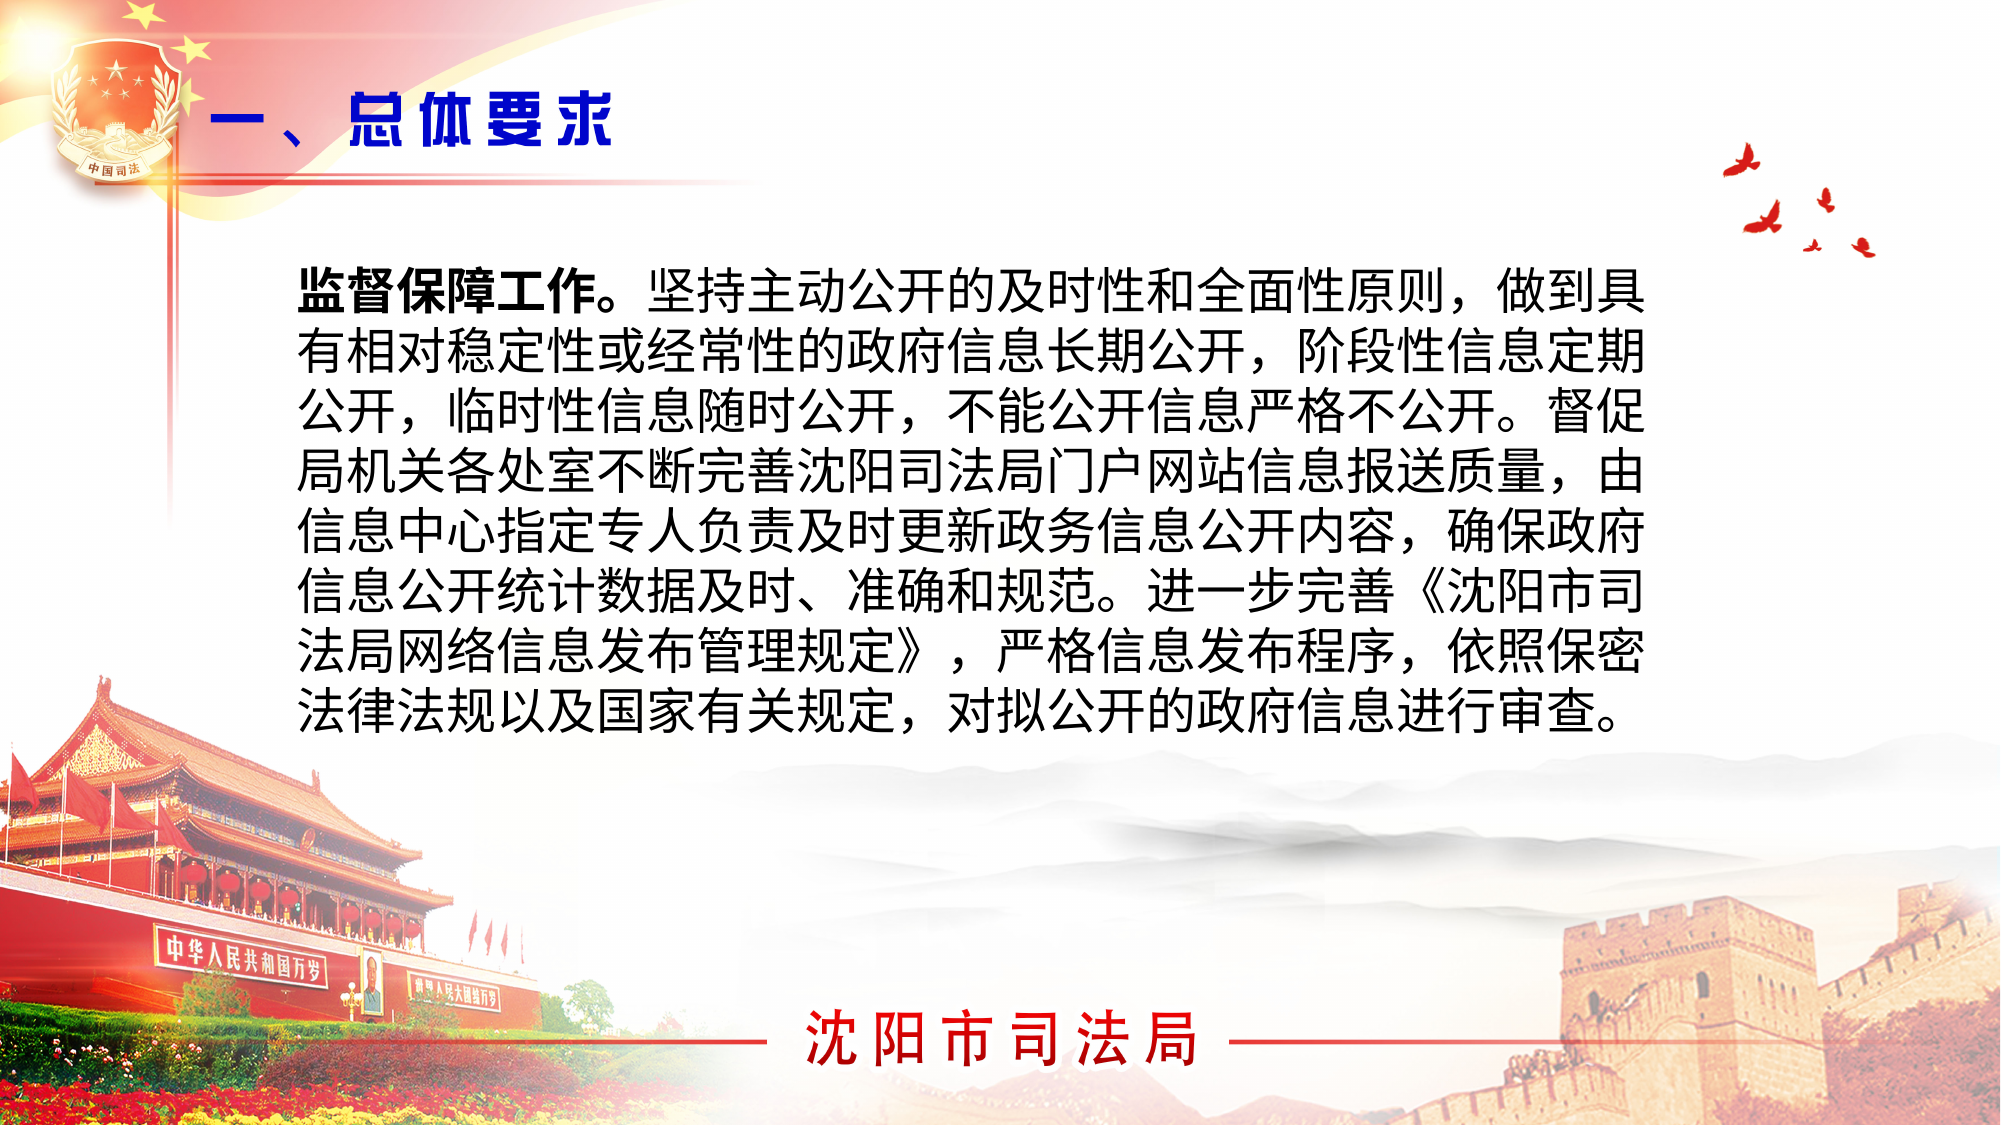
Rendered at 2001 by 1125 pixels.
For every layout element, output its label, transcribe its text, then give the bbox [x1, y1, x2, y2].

text_box 监督保障工作。坚持主动公开的及时性和全面性原则，做到具有相对稳定性或经常性的政府信息长期公开，阶段性信息定期公开，临时性信息随时公开，不能公开信息严格不公开。督促局机关各处室不断完善沈阳司法局门户网站信息报送质量，由信息中心指定专人负责及时更新政务信息公开内容，确保政府信息公开统计数据及时、准确和规范。进一步完善《沈阳市司法局网络信息发布管理规定》，严格信息发布程序，依照保密法律法规以及国家有关规定，对拟公开的政府信息进行审查。 [281, 251, 1705, 747]
picture [0, 0, 2001, 1125]
